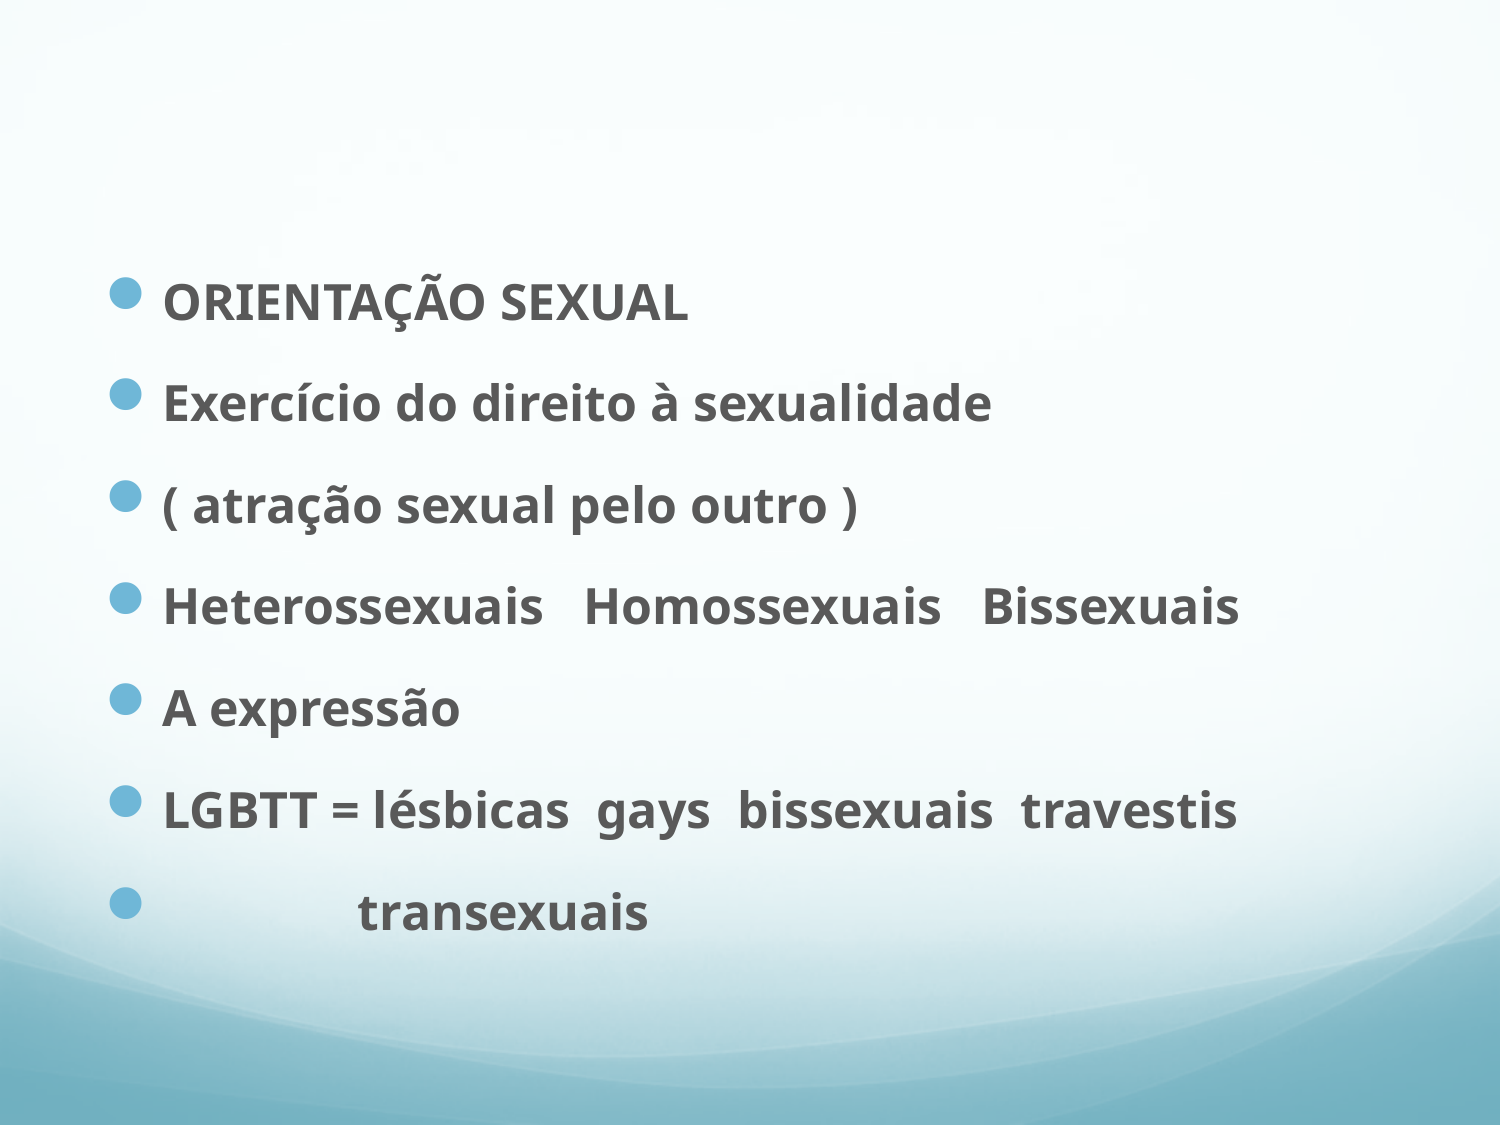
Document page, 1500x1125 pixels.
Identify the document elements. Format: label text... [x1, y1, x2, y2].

list ORIENTAÇÃO SEXUAL Exercício do direito à sexualidade ( atração sexual pelo outro ) Heterossexuais Homossexuais Bissexuais A expressão LGBTT = lésbicas gays bissexuais travestis transexuais [90, 262, 1410, 975]
